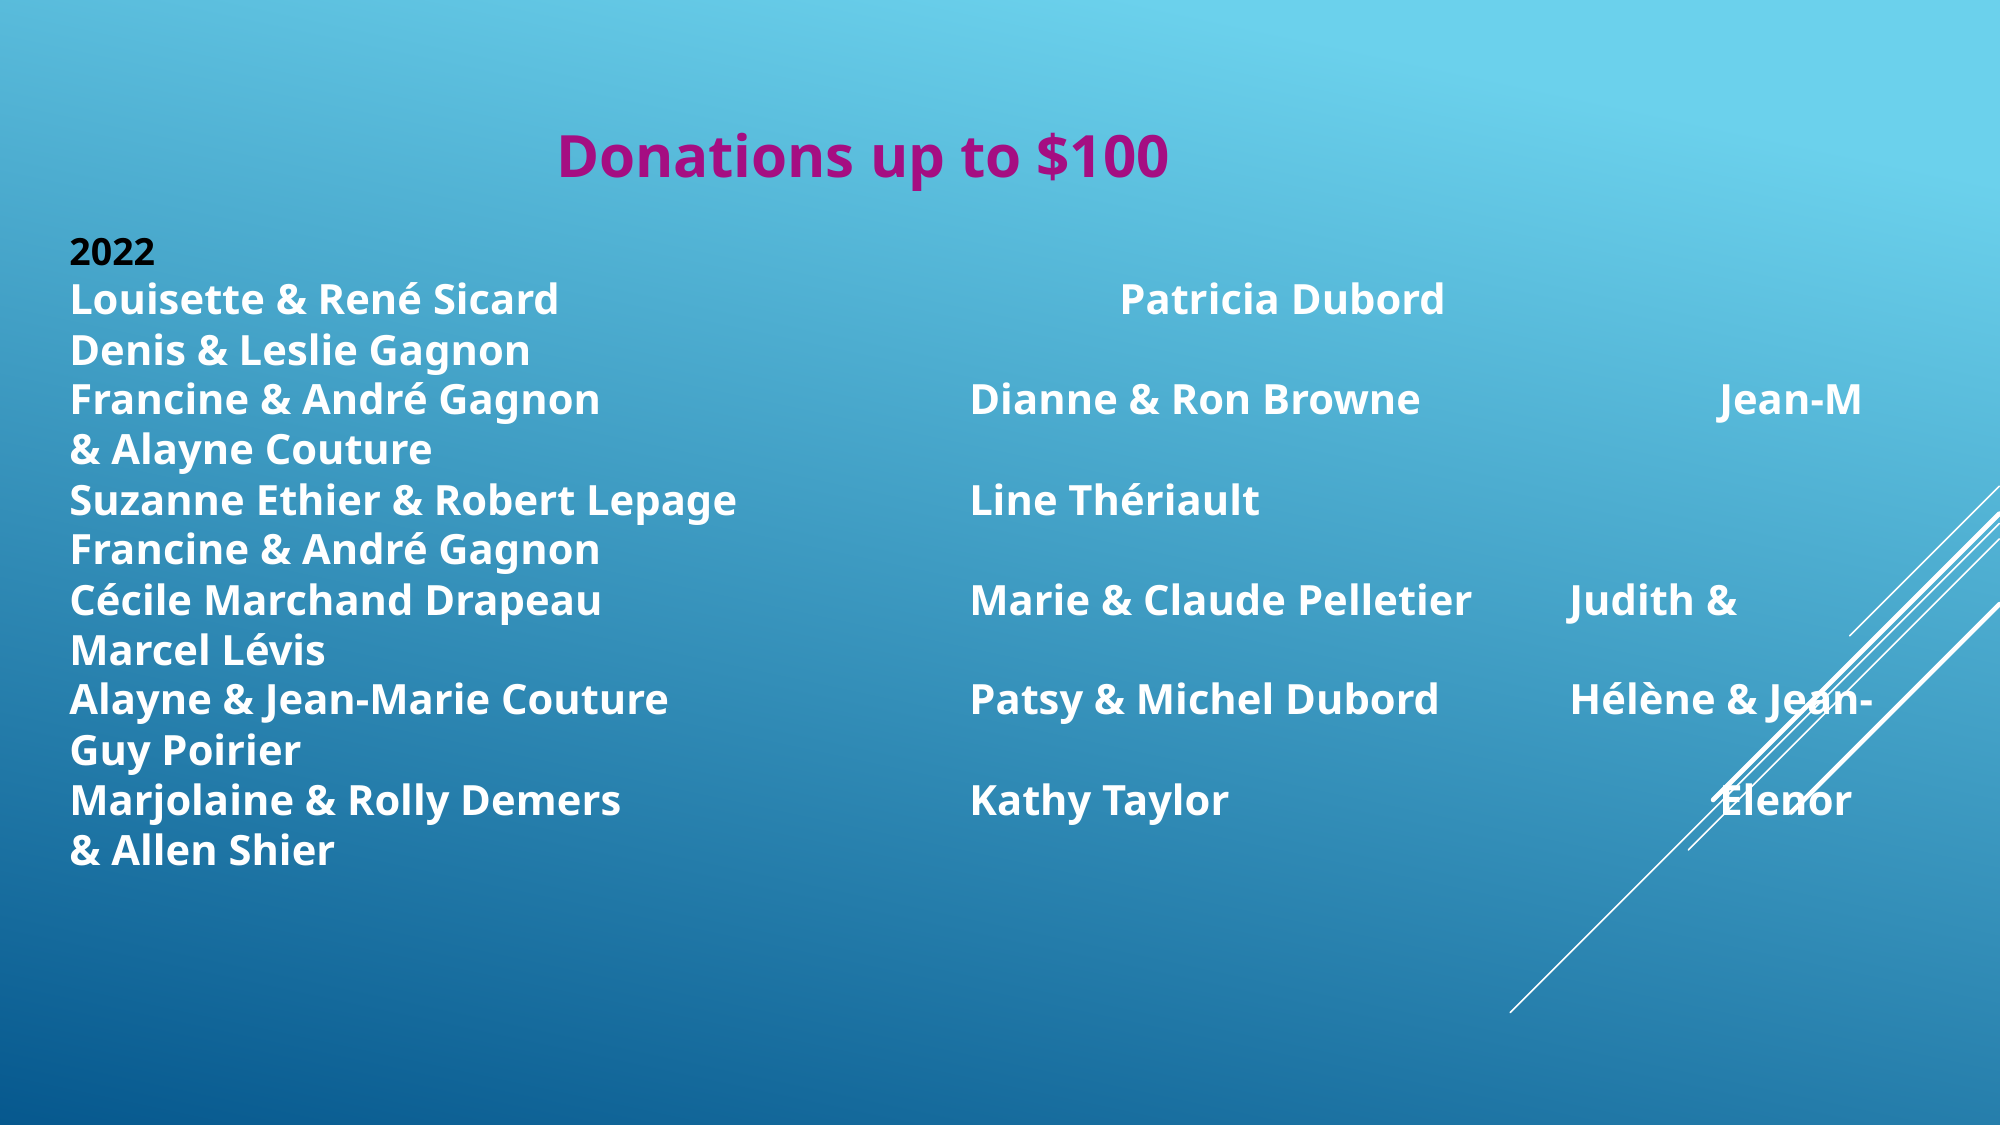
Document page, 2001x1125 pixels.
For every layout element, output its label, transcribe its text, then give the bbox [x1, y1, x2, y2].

text_box 2022 Louisette & René Sicard Patricia Dubord Denis & Leslie Gagnon Francine & André Gagnon Dianne & Ron Browne Jean-M & Alayne Couture Suzanne Ethier & Robert Lepage Line Thériault Francine & André Gagnon Cécile Marchand Drapeau Marie & Claude Pelletier Judith & Marcel Lévis Alayne & Jean-Marie Couture Patsy & Michel Dubord Hélène & Jean-Guy Poirier Marjolaine & Rolly Demers Kathy Taylor Elenor & Allen Shier [54, 220, 1894, 881]
text_box Donations up to $100 [466, 111, 1275, 197]
